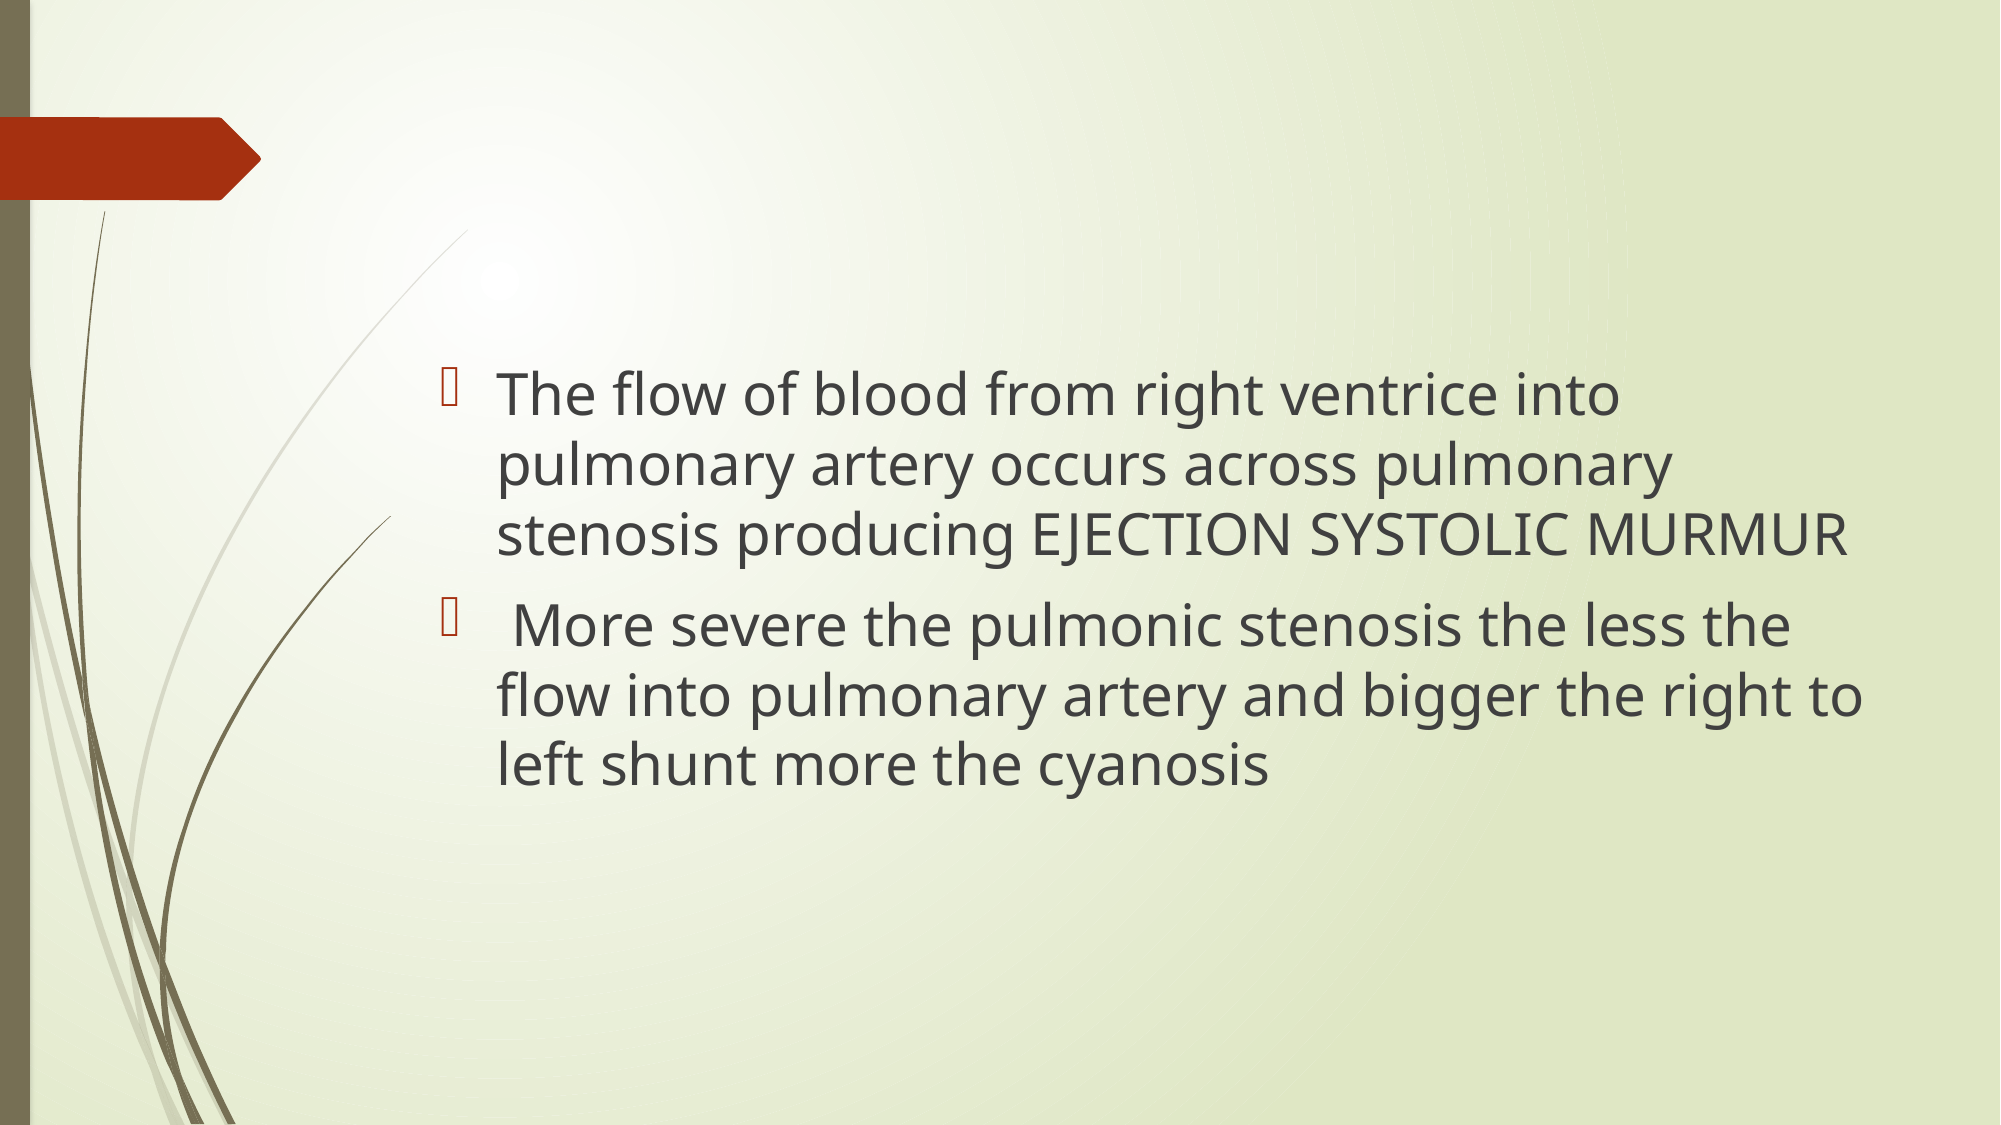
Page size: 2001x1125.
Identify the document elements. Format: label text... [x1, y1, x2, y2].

list The flow of blood from right ventrice into pulmonary artery occurs across pulmonary stenosis producing EJECTION SYSTOLIC MURMUR More severe the pulmonic stenosis the less the flow into pulmonary artery and bigger the right to left shunt more the cyanosis [424, 350, 1888, 970]
